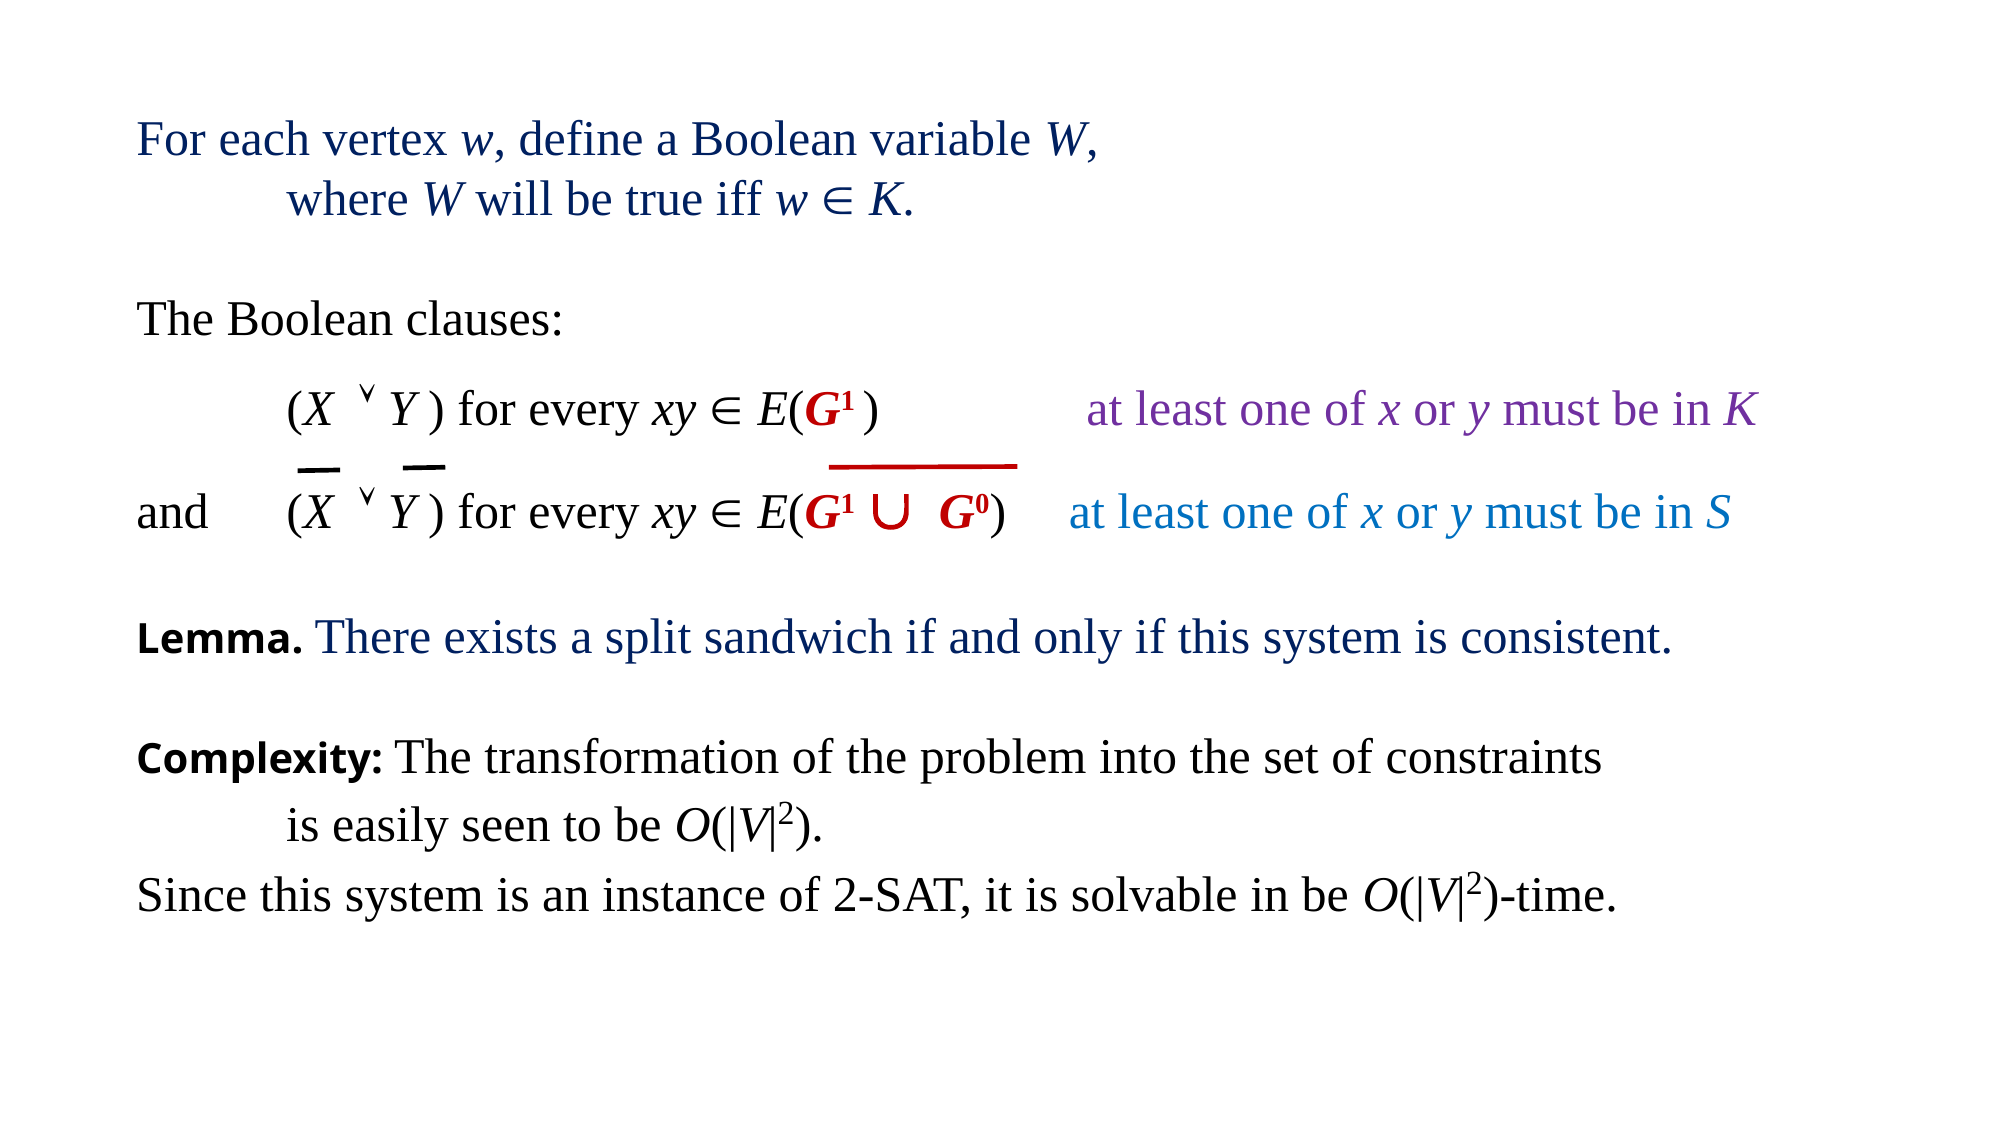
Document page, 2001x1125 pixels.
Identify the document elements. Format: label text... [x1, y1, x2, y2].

text_box For each vertex w, define a Boolean variable W, where W will be true iff w  K. The Boolean clauses: (X  Y ) for every xy  E(G1 ) at least one of x or y must be in K and (X  Y ) for every xy  E(G1  G0) at least one of x or y must be in S [121, 98, 1879, 548]
text_box Lemma. There exists a split sandwich if and only if this system is consistent. Complexity: The transformation of the problem into the set of constraints is easily seen to be O(|V|2). Since this system is an instance of 2-SAT, it is solvable in be O(|V|2)-time. [121, 596, 1783, 931]
